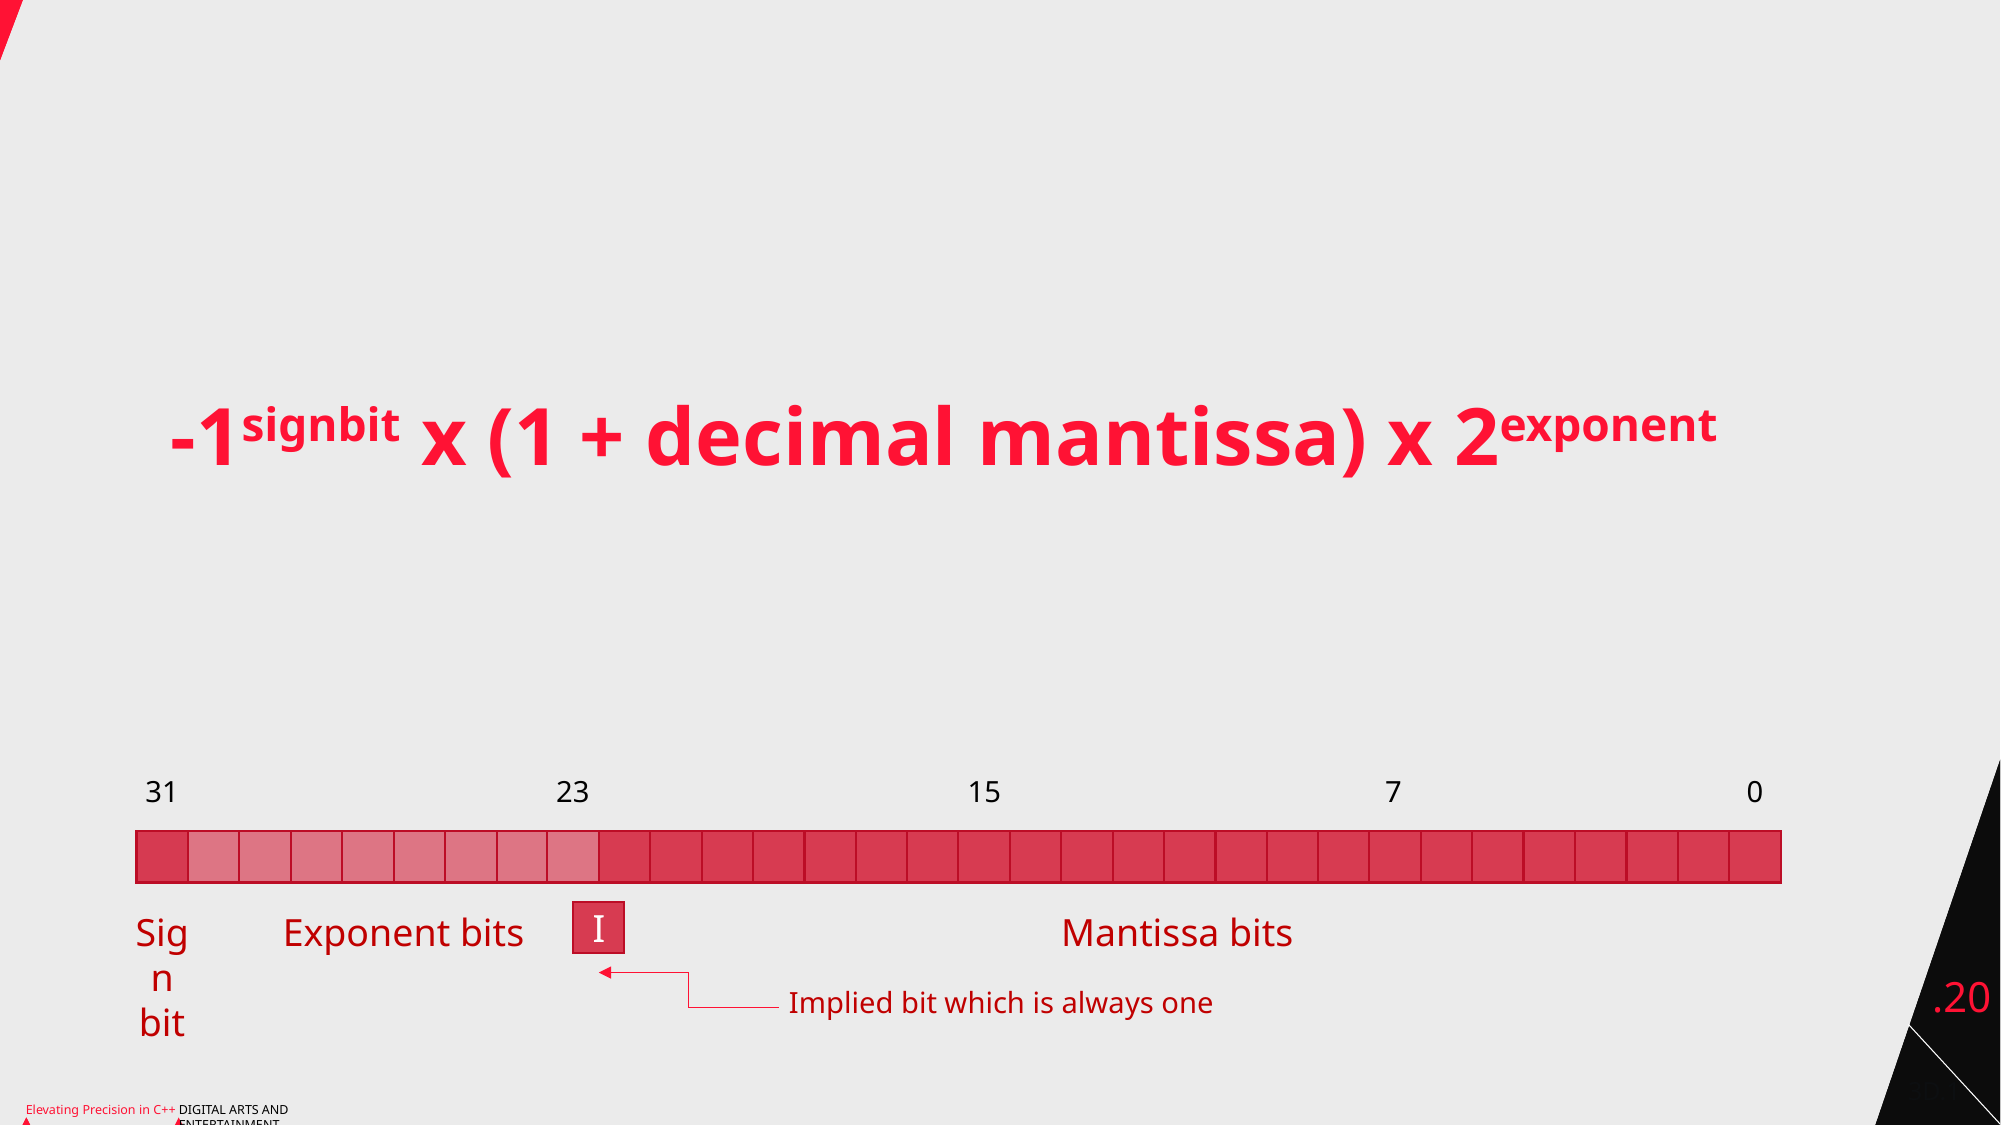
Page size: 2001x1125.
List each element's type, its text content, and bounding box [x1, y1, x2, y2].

text_box [1523, 830, 1576, 884]
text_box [598, 972, 779, 1008]
text_box [1112, 830, 1165, 884]
text_box [600, 830, 651, 884]
text_box [343, 830, 395, 884]
text_box [1730, 830, 1782, 884]
text_box [651, 830, 701, 884]
text_box [1627, 830, 1677, 884]
text_box [1319, 830, 1368, 884]
text_box 23 [541, 765, 605, 816]
text_box [498, 830, 546, 884]
text_box [1473, 830, 1523, 884]
text_box [957, 830, 1011, 884]
text_box [908, 830, 957, 884]
text_box [1576, 830, 1627, 884]
text_box [1368, 830, 1422, 884]
text_box [290, 830, 343, 884]
text_box [189, 830, 240, 884]
text_box Sign bit [109, 901, 215, 1052]
text_box [1422, 830, 1473, 884]
text_box 0 [1714, 765, 1796, 816]
text_box [135, 830, 189, 884]
text_box [1217, 830, 1266, 884]
text_box [1677, 830, 1730, 884]
text_box Exponent bits [268, 901, 540, 962]
text_box 7 [1353, 765, 1434, 816]
text_box [754, 830, 805, 884]
text_box I [577, 897, 621, 957]
text_box [855, 830, 908, 884]
text_box [1011, 830, 1062, 884]
title -1signbit x (1 + decimal mantissa) x 2exponent [93, 160, 1796, 719]
text_box 31 [130, 765, 194, 816]
text_box [1062, 830, 1112, 884]
text_box [621, 901, 625, 954]
text_box [701, 830, 754, 884]
text_box [572, 901, 577, 954]
text_box Mantissa bits [1046, 901, 1309, 962]
text_box [805, 830, 855, 884]
text_box [1266, 830, 1319, 884]
text_box [240, 830, 290, 884]
text_box [395, 830, 444, 884]
text_box [1165, 830, 1217, 884]
text_box [546, 830, 600, 884]
text_box Implied bit which is always one [774, 976, 1229, 1027]
text_box [444, 830, 498, 884]
text_box 15 [944, 765, 1025, 816]
